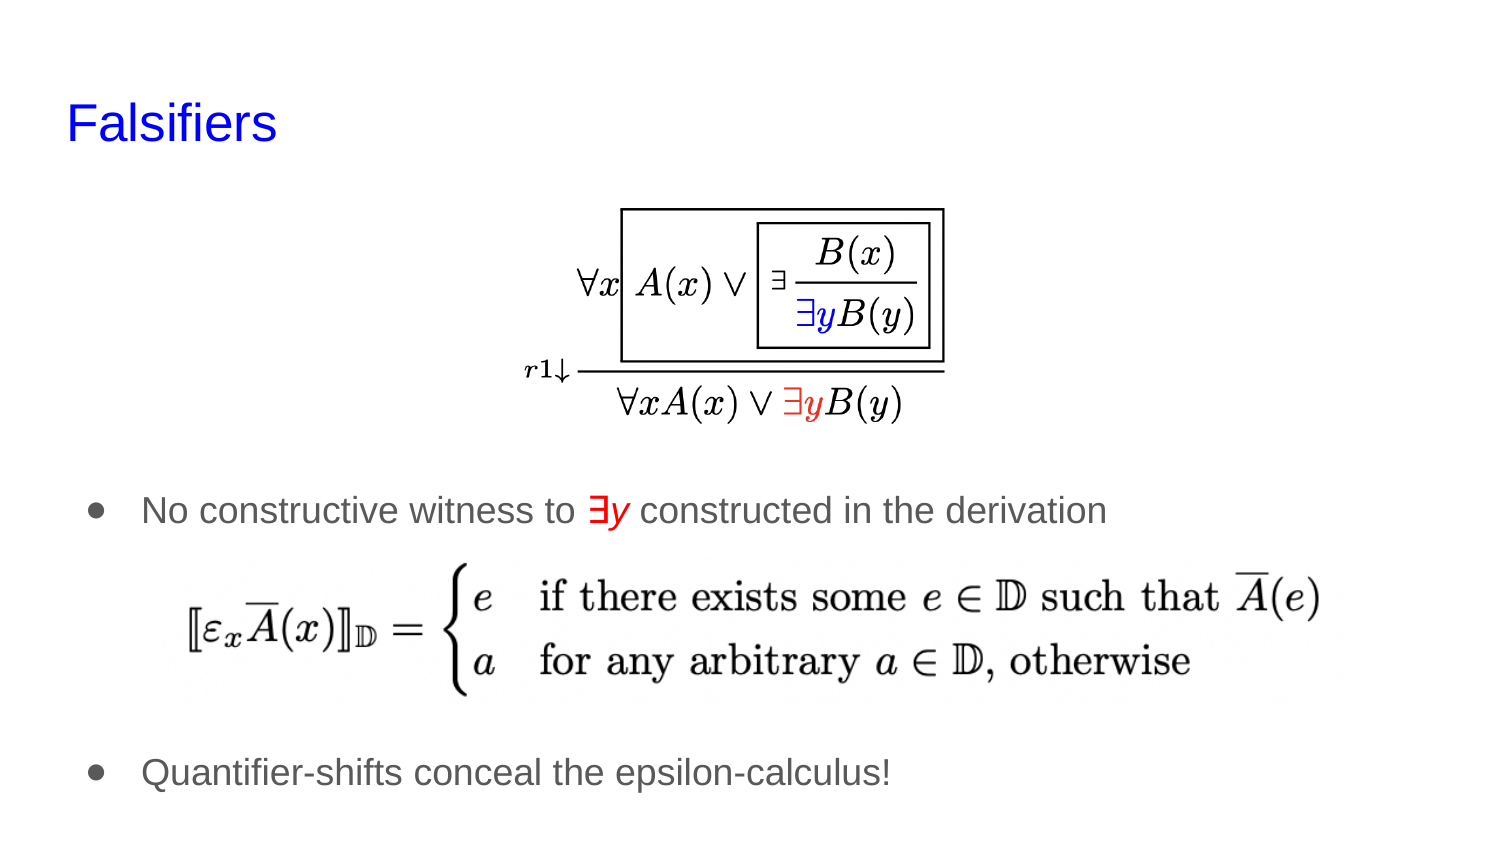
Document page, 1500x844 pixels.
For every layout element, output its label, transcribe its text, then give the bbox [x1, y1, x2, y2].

list No constructive witness to ∃y constructed in the derivation [51, 464, 1449, 558]
picture [490, 188, 1010, 443]
title Falsifiers [51, 72, 1449, 167]
list Quantifier-shifts conceal the epsilon-calculus! [51, 726, 1449, 844]
picture [150, 556, 1349, 705]
